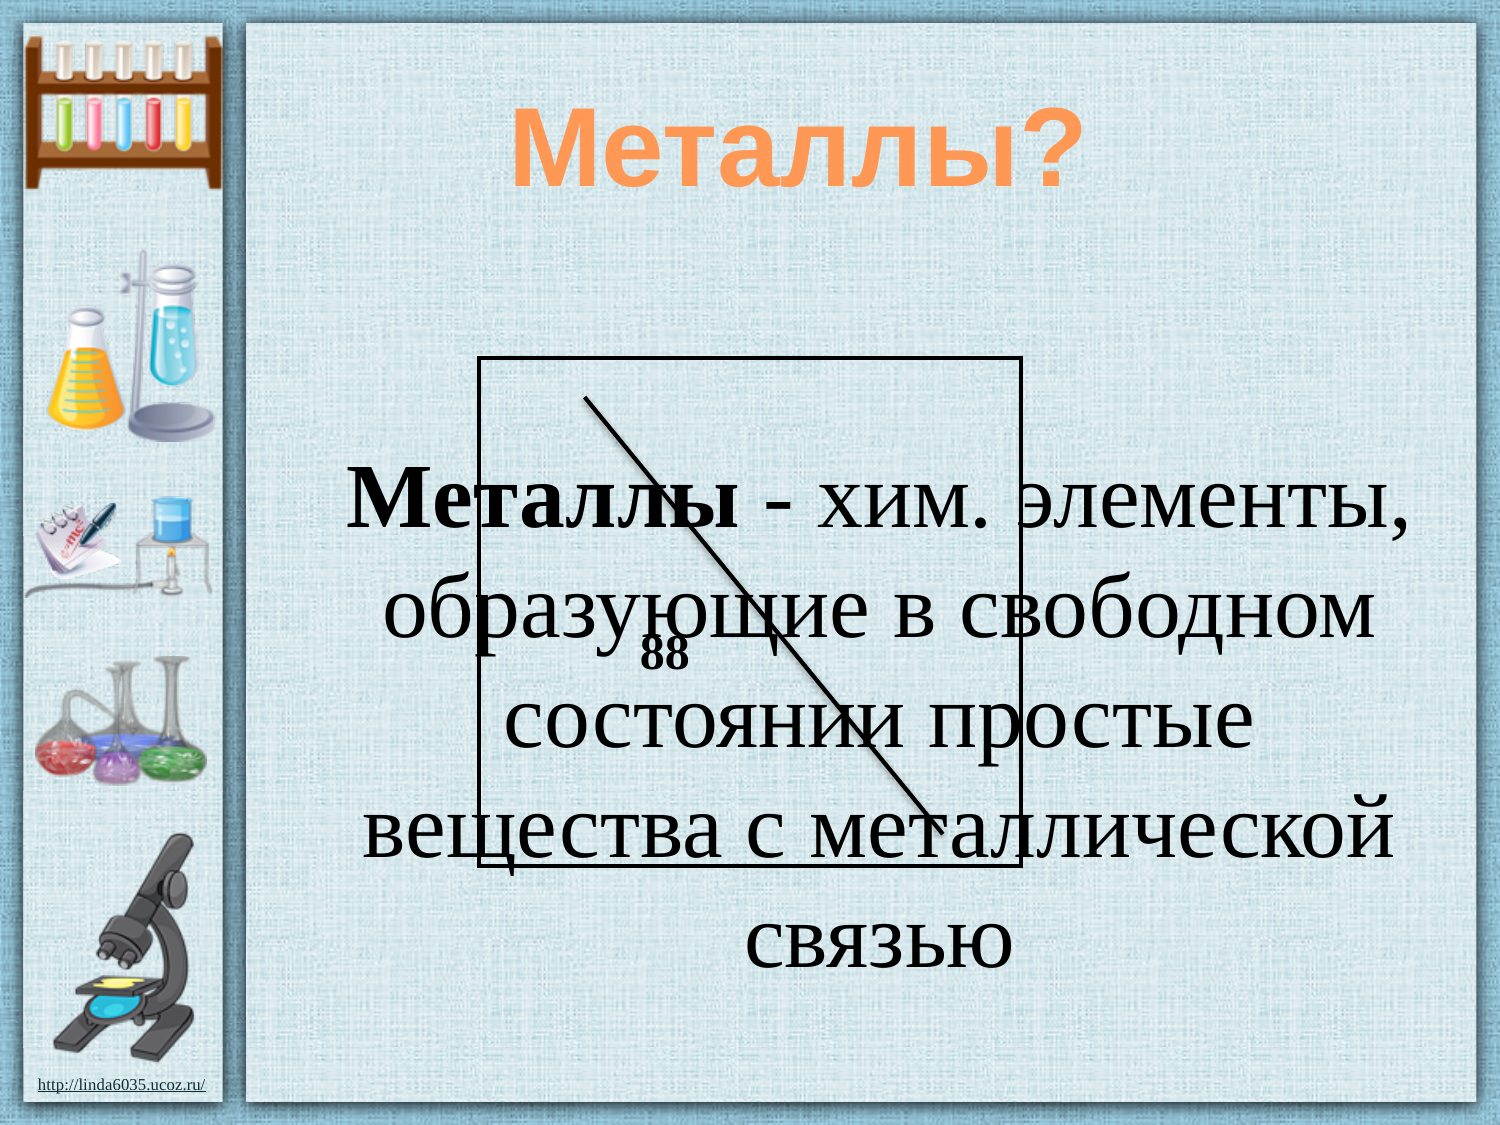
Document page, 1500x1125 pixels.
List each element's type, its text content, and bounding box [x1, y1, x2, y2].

picture [35, 656, 207, 786]
table_header 88 [481, 360, 1019, 864]
title Металлы - хим. элементы, образующие в свободном состоянии простые вещества с металлической связью [301, 428, 477, 617]
title Металлы - хим. элементы, образующие в свободном состоянии простые вещества с металлической связью [1023, 428, 1459, 617]
picture [23, 0, 223, 200]
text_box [584, 396, 944, 835]
picture [23, 492, 217, 598]
picture [46, 831, 213, 1067]
text_box Металлы? [493, 66, 1104, 217]
picture [46, 246, 223, 442]
